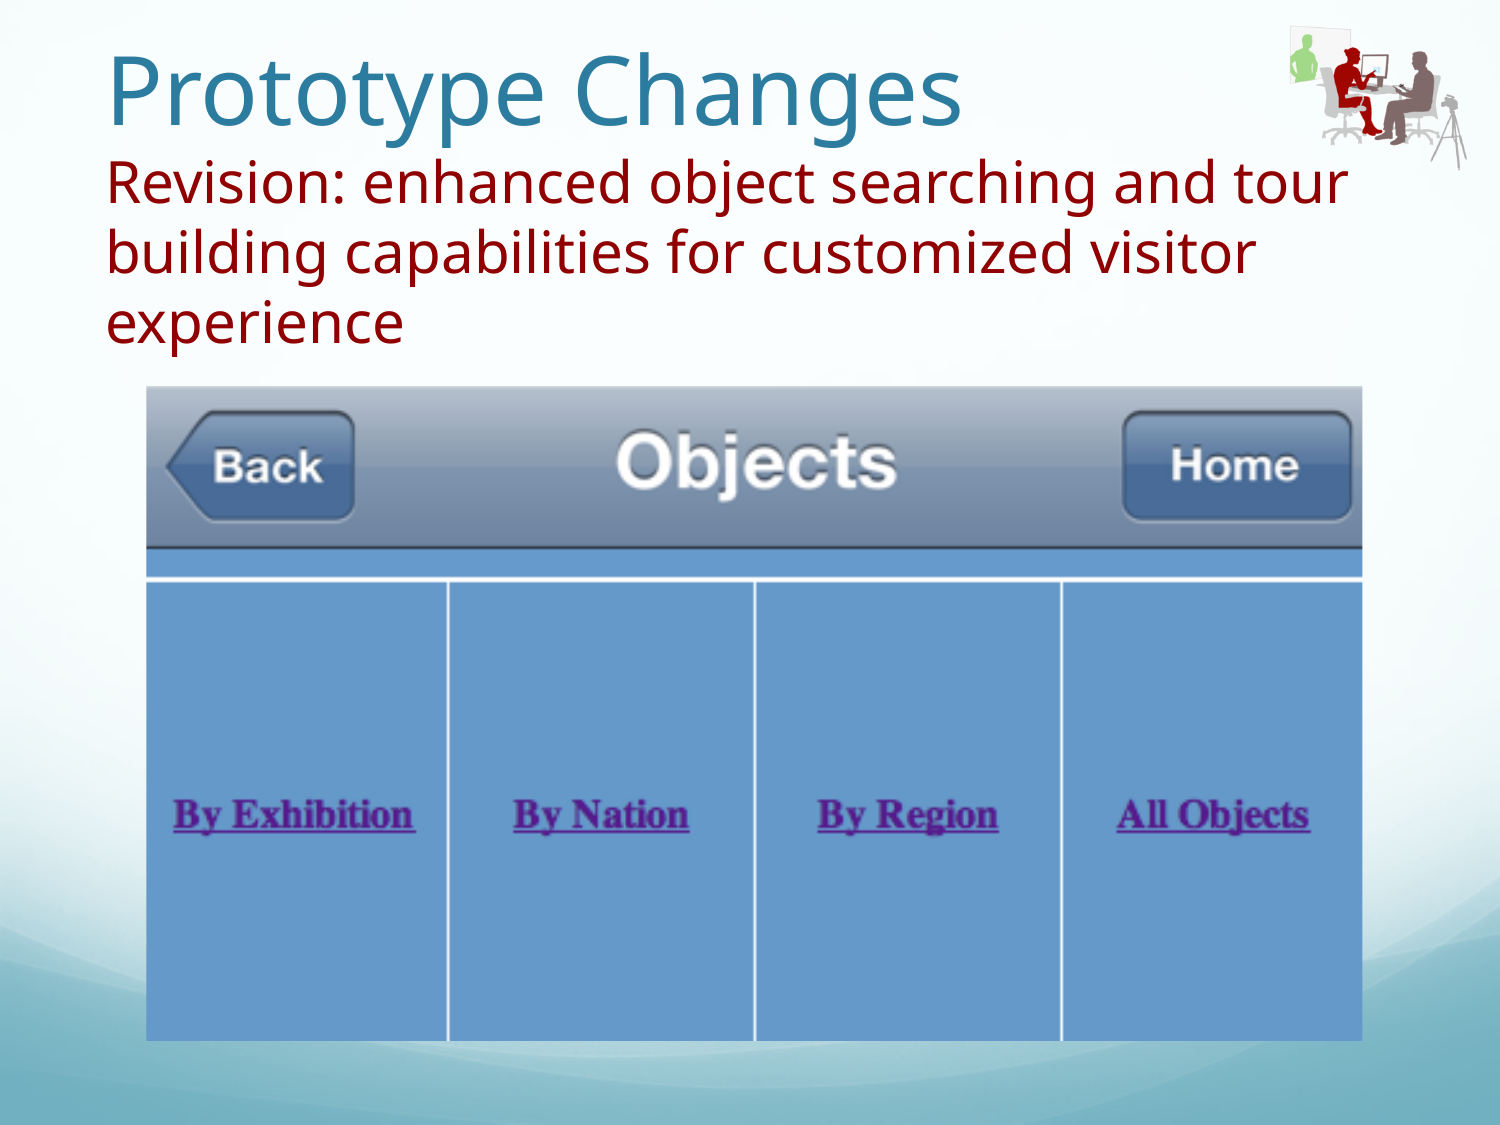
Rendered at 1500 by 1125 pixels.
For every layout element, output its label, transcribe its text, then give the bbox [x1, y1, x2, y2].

picture [1286, 24, 1476, 172]
title Prototype Changes Revision: enhanced object searching and tour building capabilities for customized visitor experience [90, 143, 1410, 363]
picture [145, 386, 1363, 1042]
